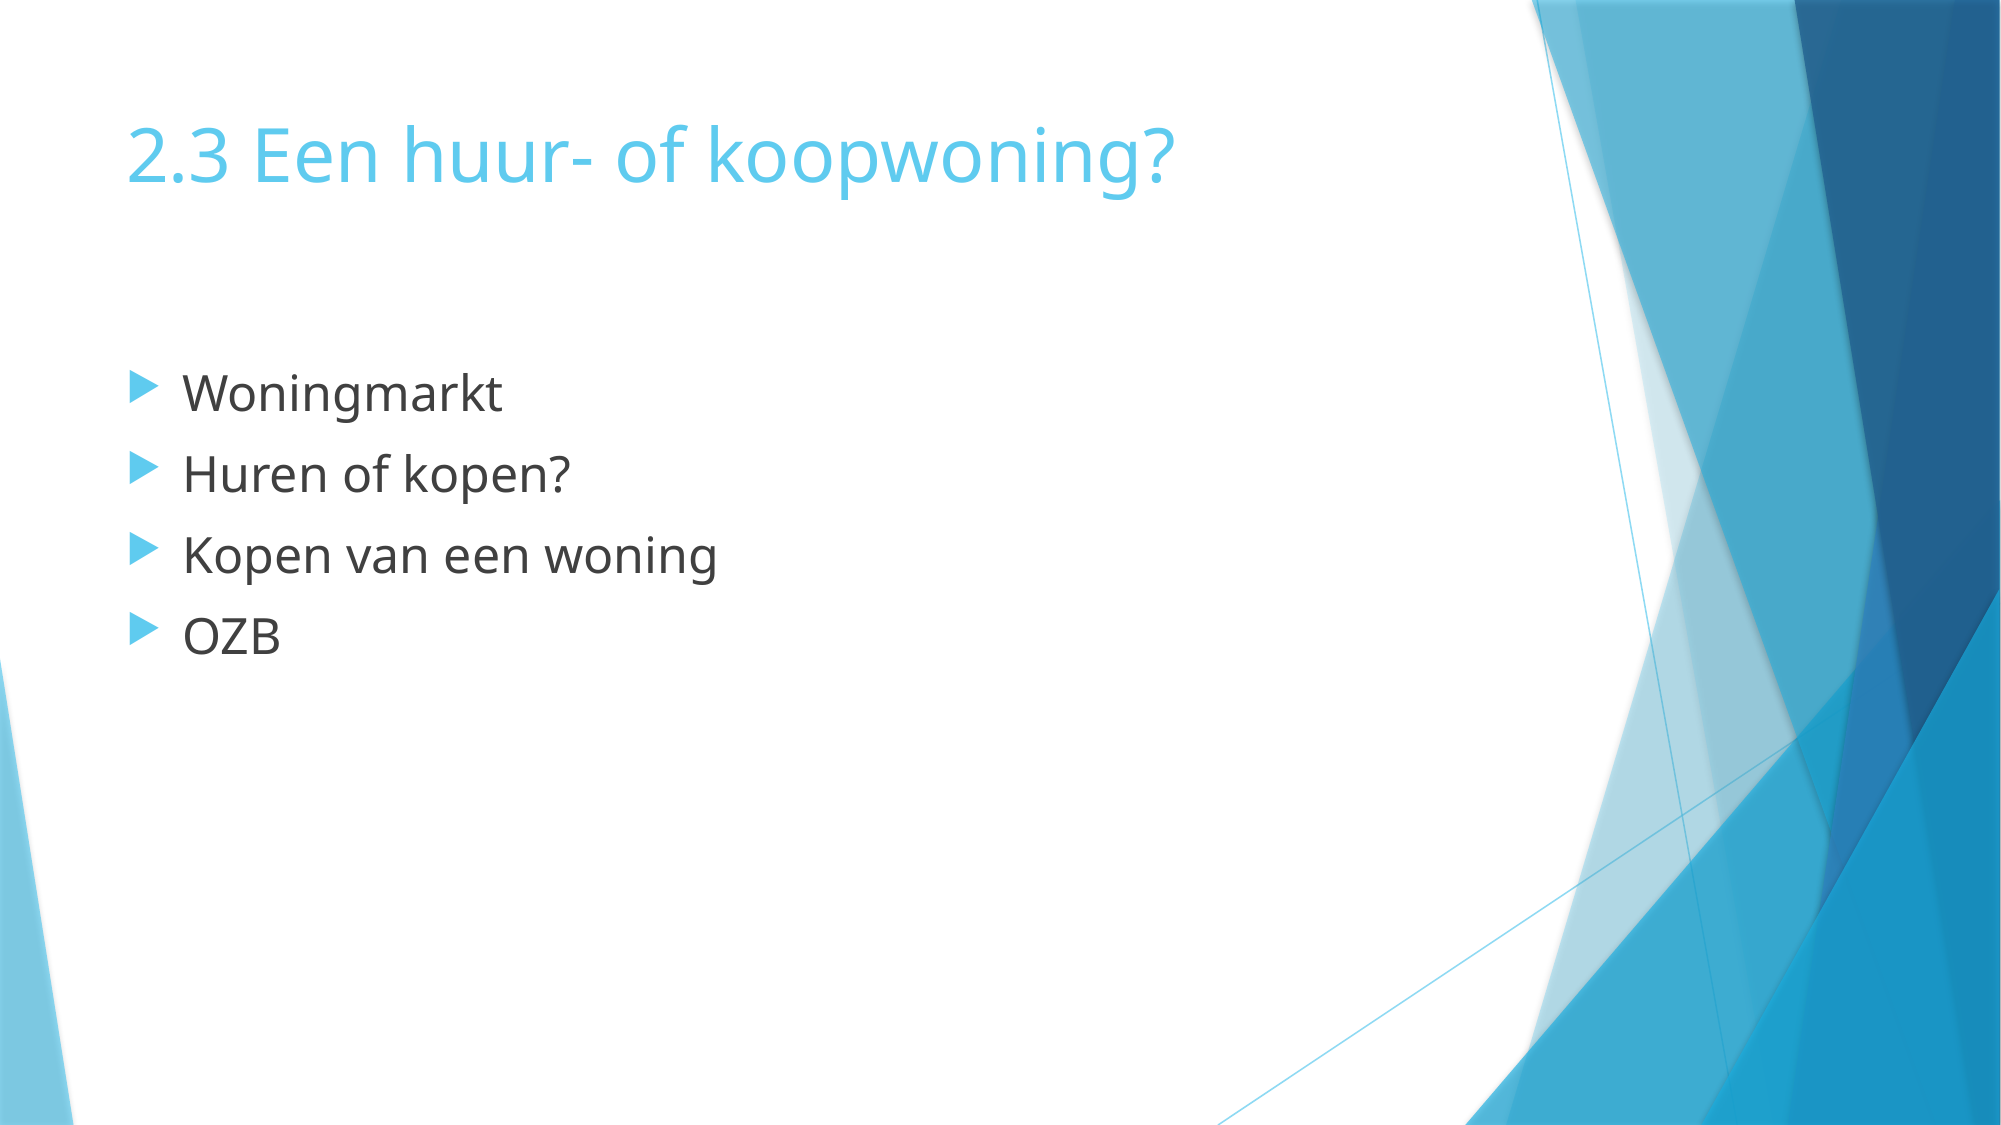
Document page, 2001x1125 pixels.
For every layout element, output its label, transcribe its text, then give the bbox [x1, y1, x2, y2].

list Woningmarkt Huren of kopen? Kopen van een woning OZB [111, 354, 1522, 992]
title 2.3 Een huur- of koopwoning? [111, 99, 1522, 317]
